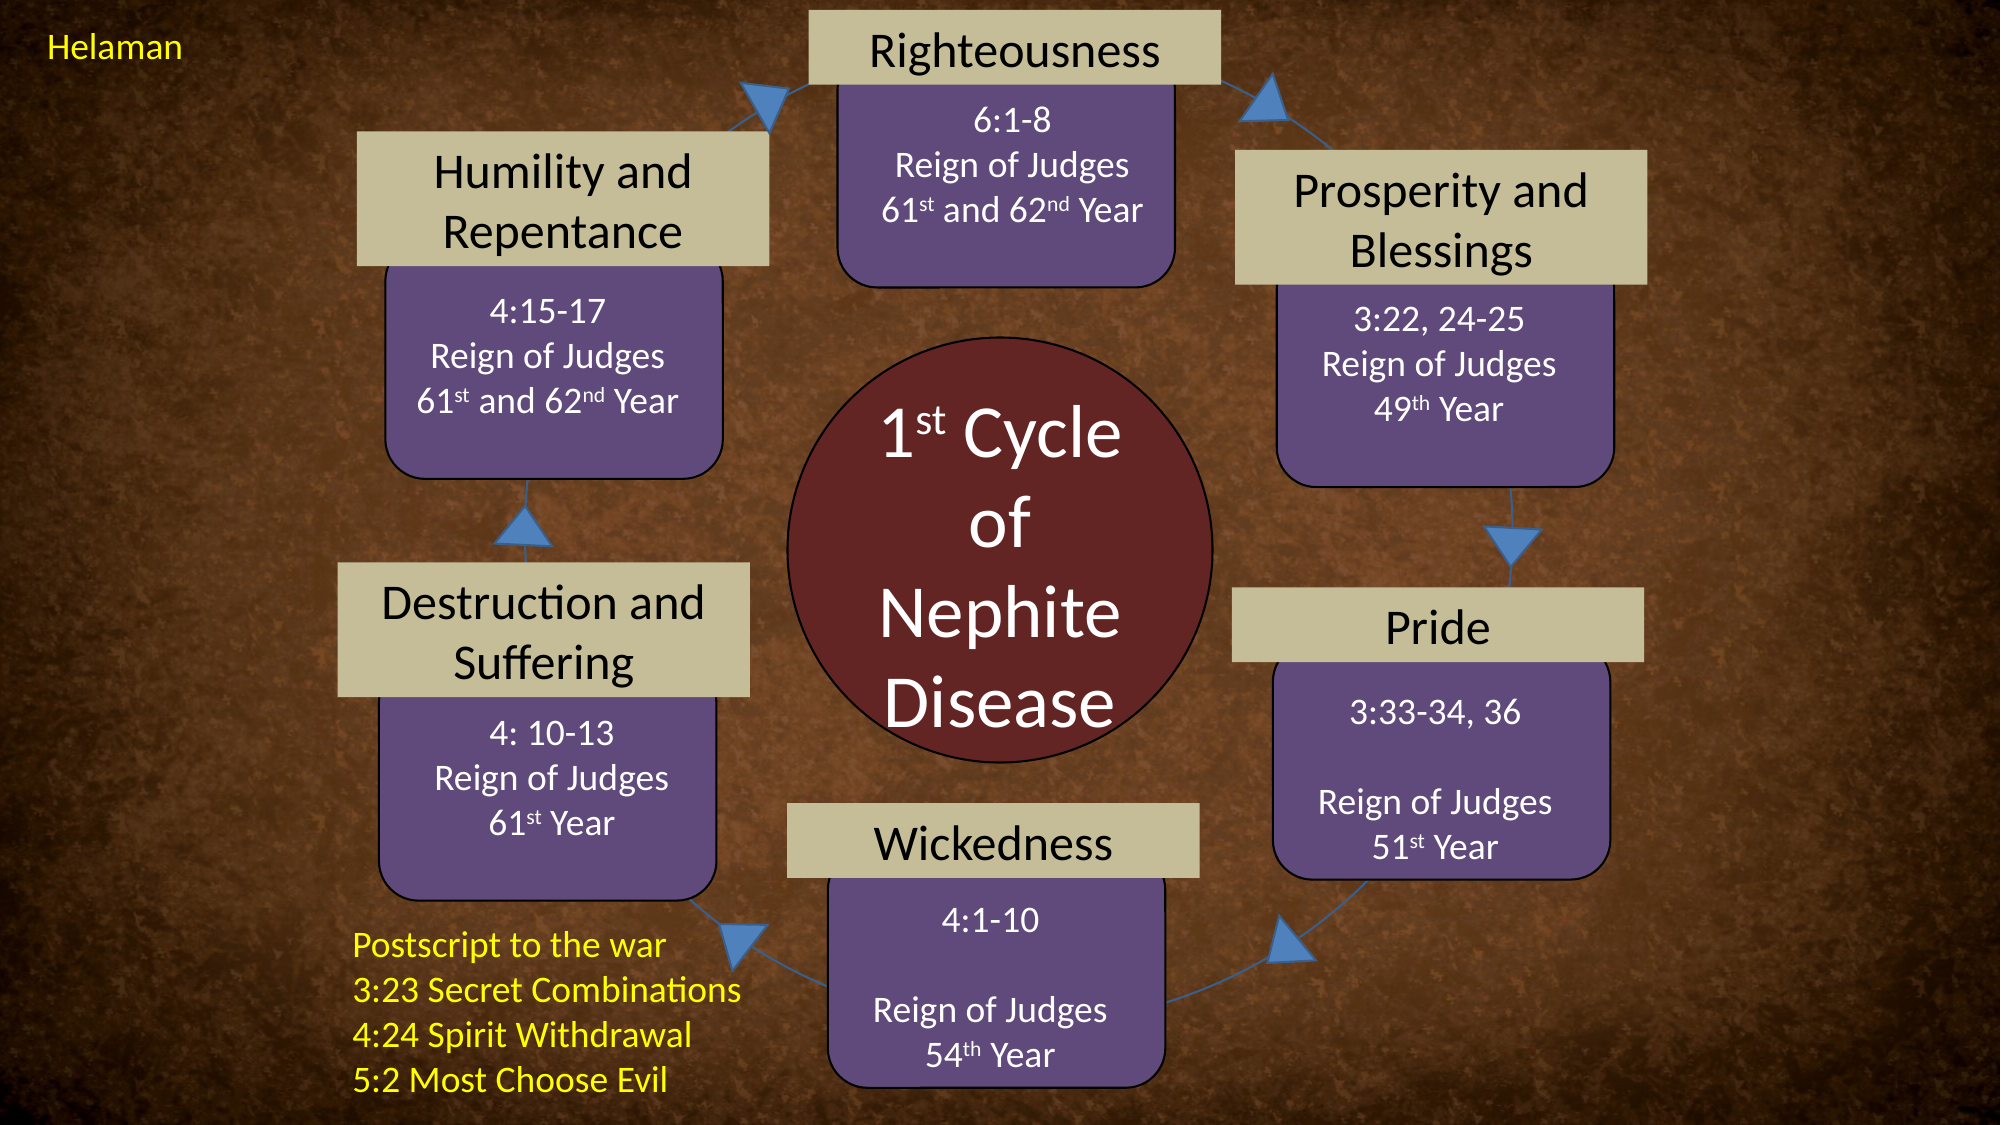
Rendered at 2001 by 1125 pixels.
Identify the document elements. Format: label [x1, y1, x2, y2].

text_box [808, 9, 1222, 288]
text_box [1234, 149, 1648, 488]
text_box [337, 562, 750, 901]
text_box [787, 803, 1200, 1088]
text_box [1231, 587, 1645, 880]
text_box [356, 131, 770, 479]
picture [0, 0, 2000, 1125]
